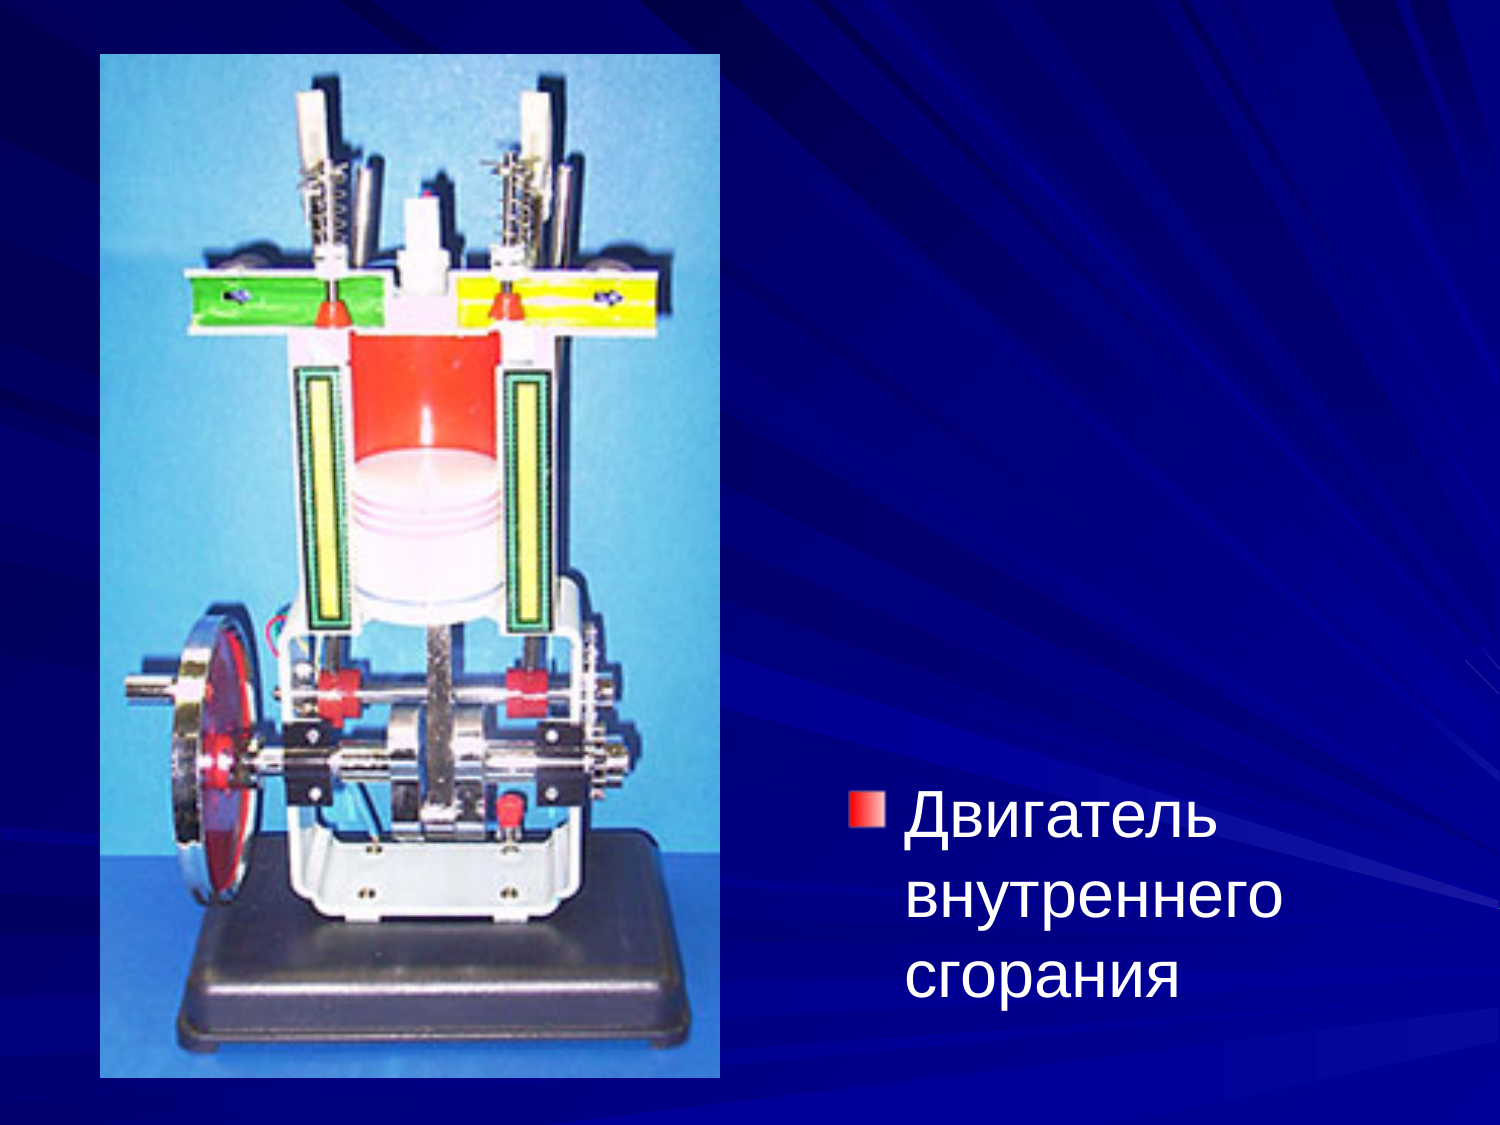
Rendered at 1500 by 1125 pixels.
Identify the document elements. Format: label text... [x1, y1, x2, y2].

picture [847, 789, 890, 832]
list Двигатель внутреннего сгорания [832, 763, 1353, 1029]
picture [99, 54, 720, 1079]
